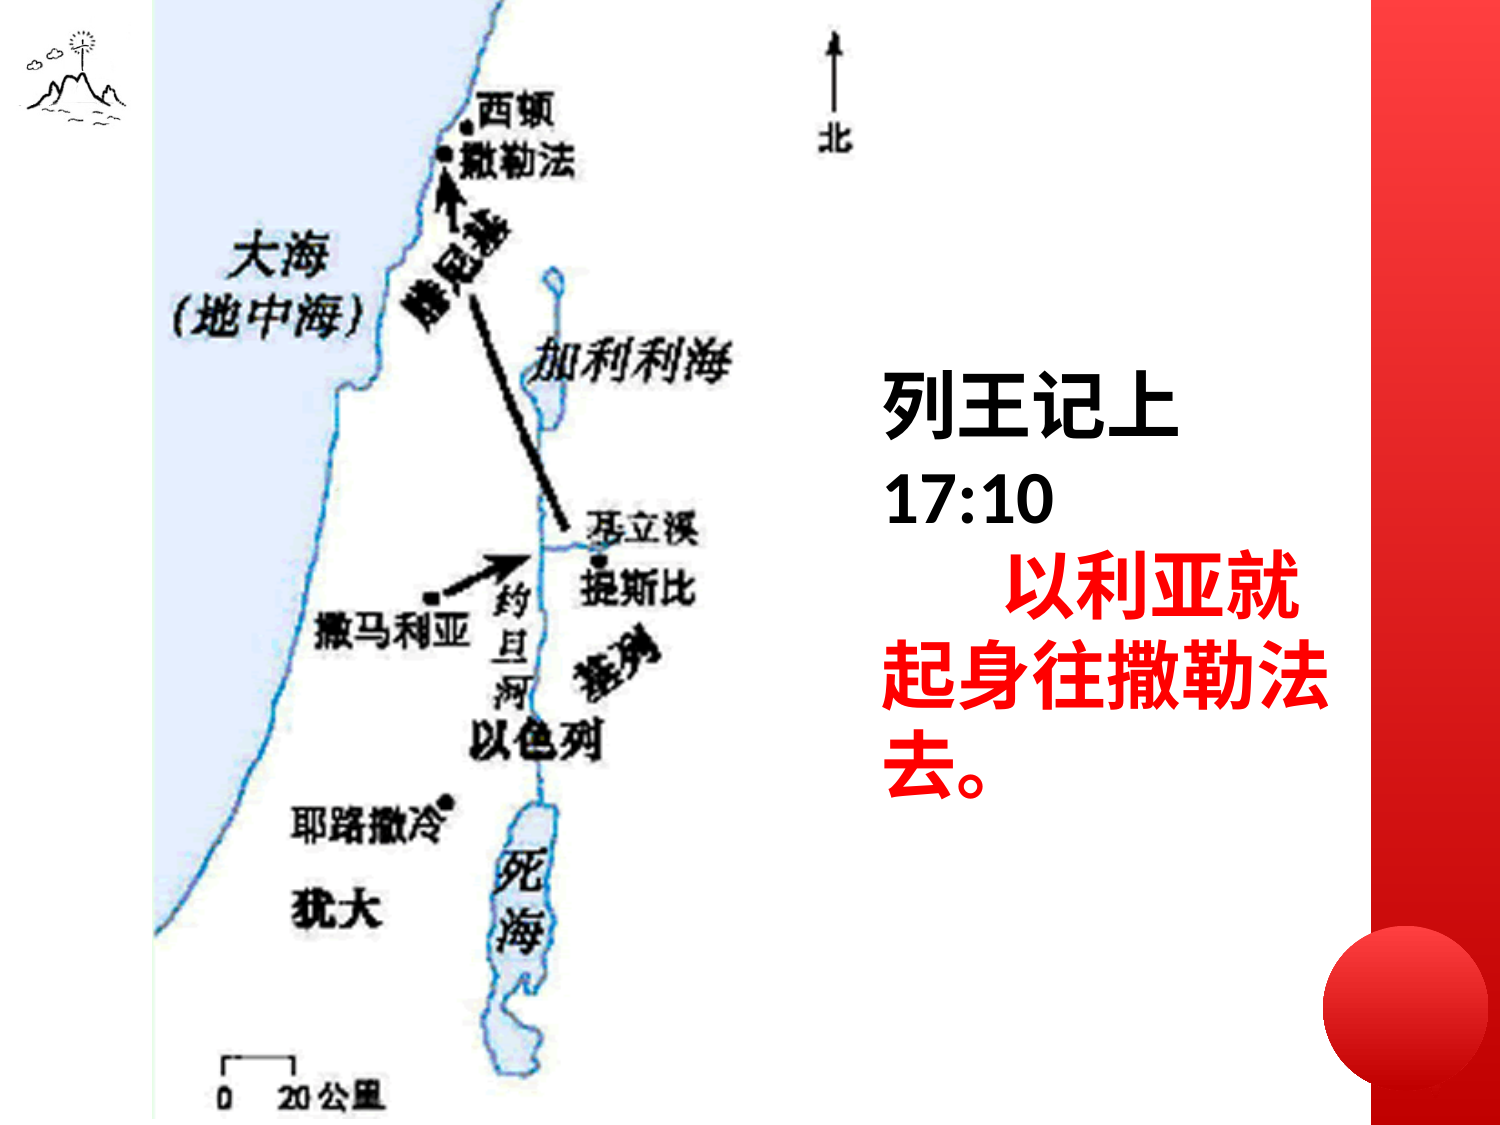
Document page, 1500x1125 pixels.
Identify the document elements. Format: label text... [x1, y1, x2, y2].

text_box 列王记上17:10 以利亚就起身往撒勒法去。 [885, 351, 1365, 817]
picture [152, 0, 880, 1120]
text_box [1370, 0, 1500, 1125]
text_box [11, 11, 147, 130]
text_box [1323, 936, 1365, 1080]
